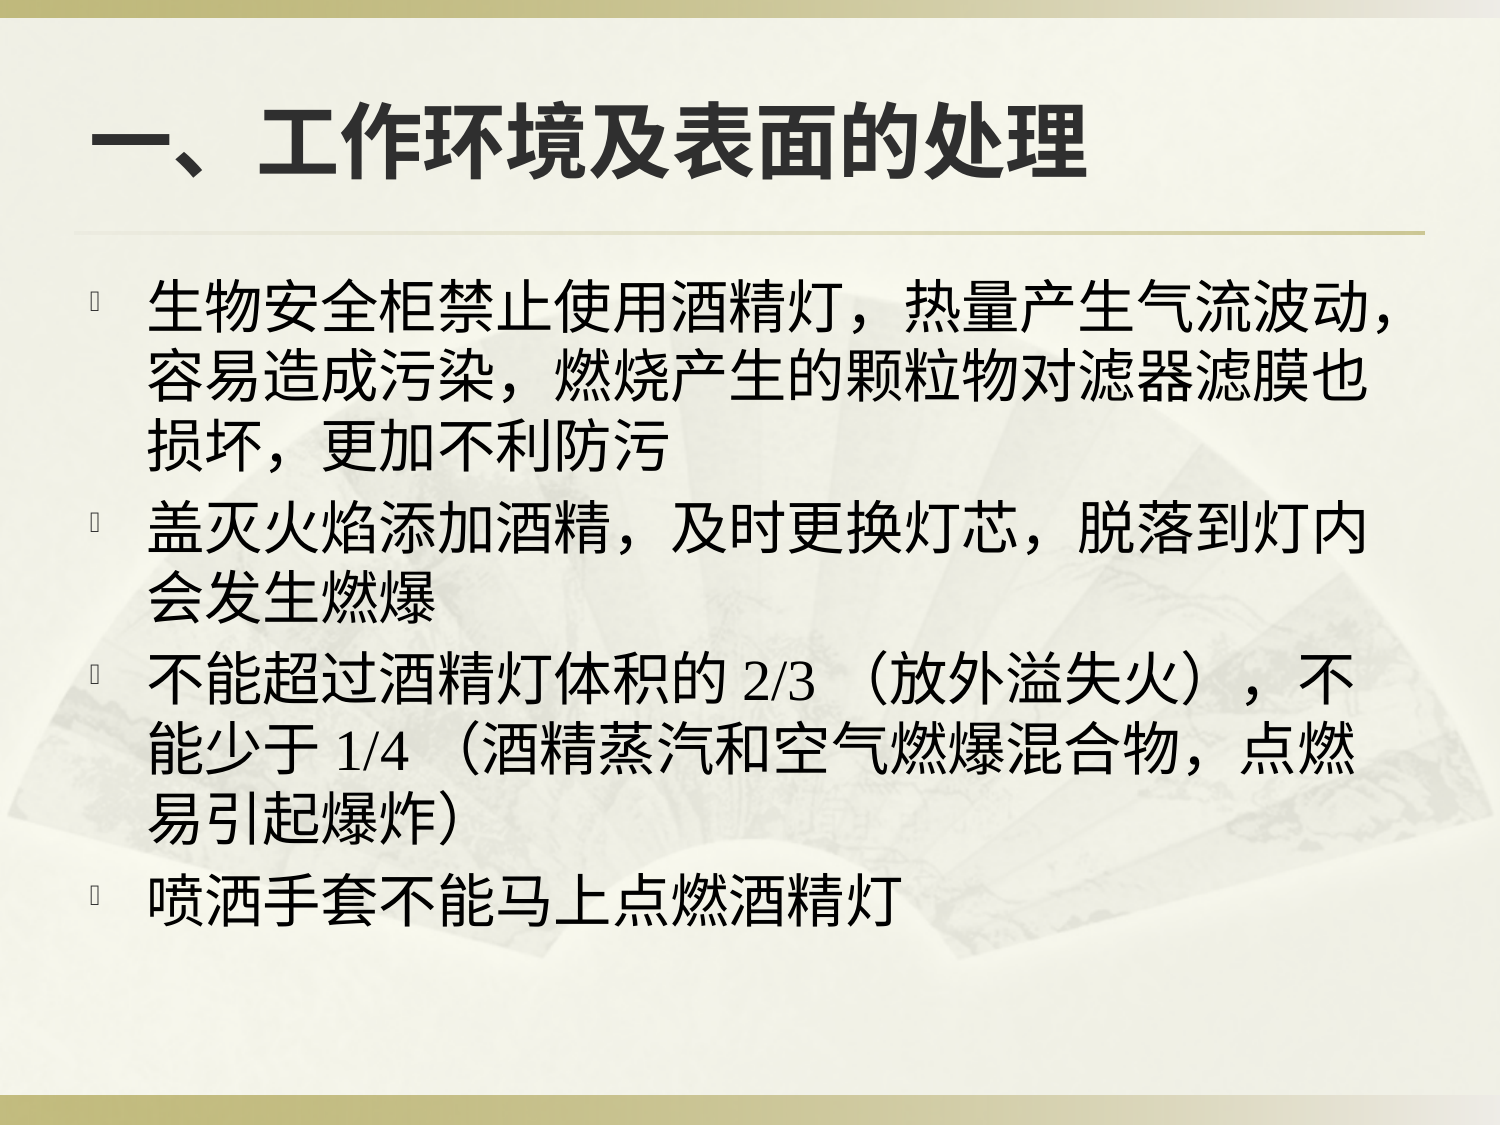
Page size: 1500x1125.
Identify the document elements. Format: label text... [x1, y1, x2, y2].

list 生物安全柜禁止使用酒精灯，热量产生气流波动，容易造成污染，燃烧产生的颗粒物对滤器滤膜也损坏，更加不利防污 盖灭火焰添加酒精，及时更换灯芯，脱落到灯内会发生燃爆 不能超过酒精灯体积的2/3（放外溢失火），不能少于1/4（酒精蒸汽和空气燃爆混合物，点燃易引起爆炸） 喷洒手套不能马上点燃酒精灯 [75, 262, 1425, 1032]
title 一、工作环境及表面的处理 [75, 45, 1425, 233]
